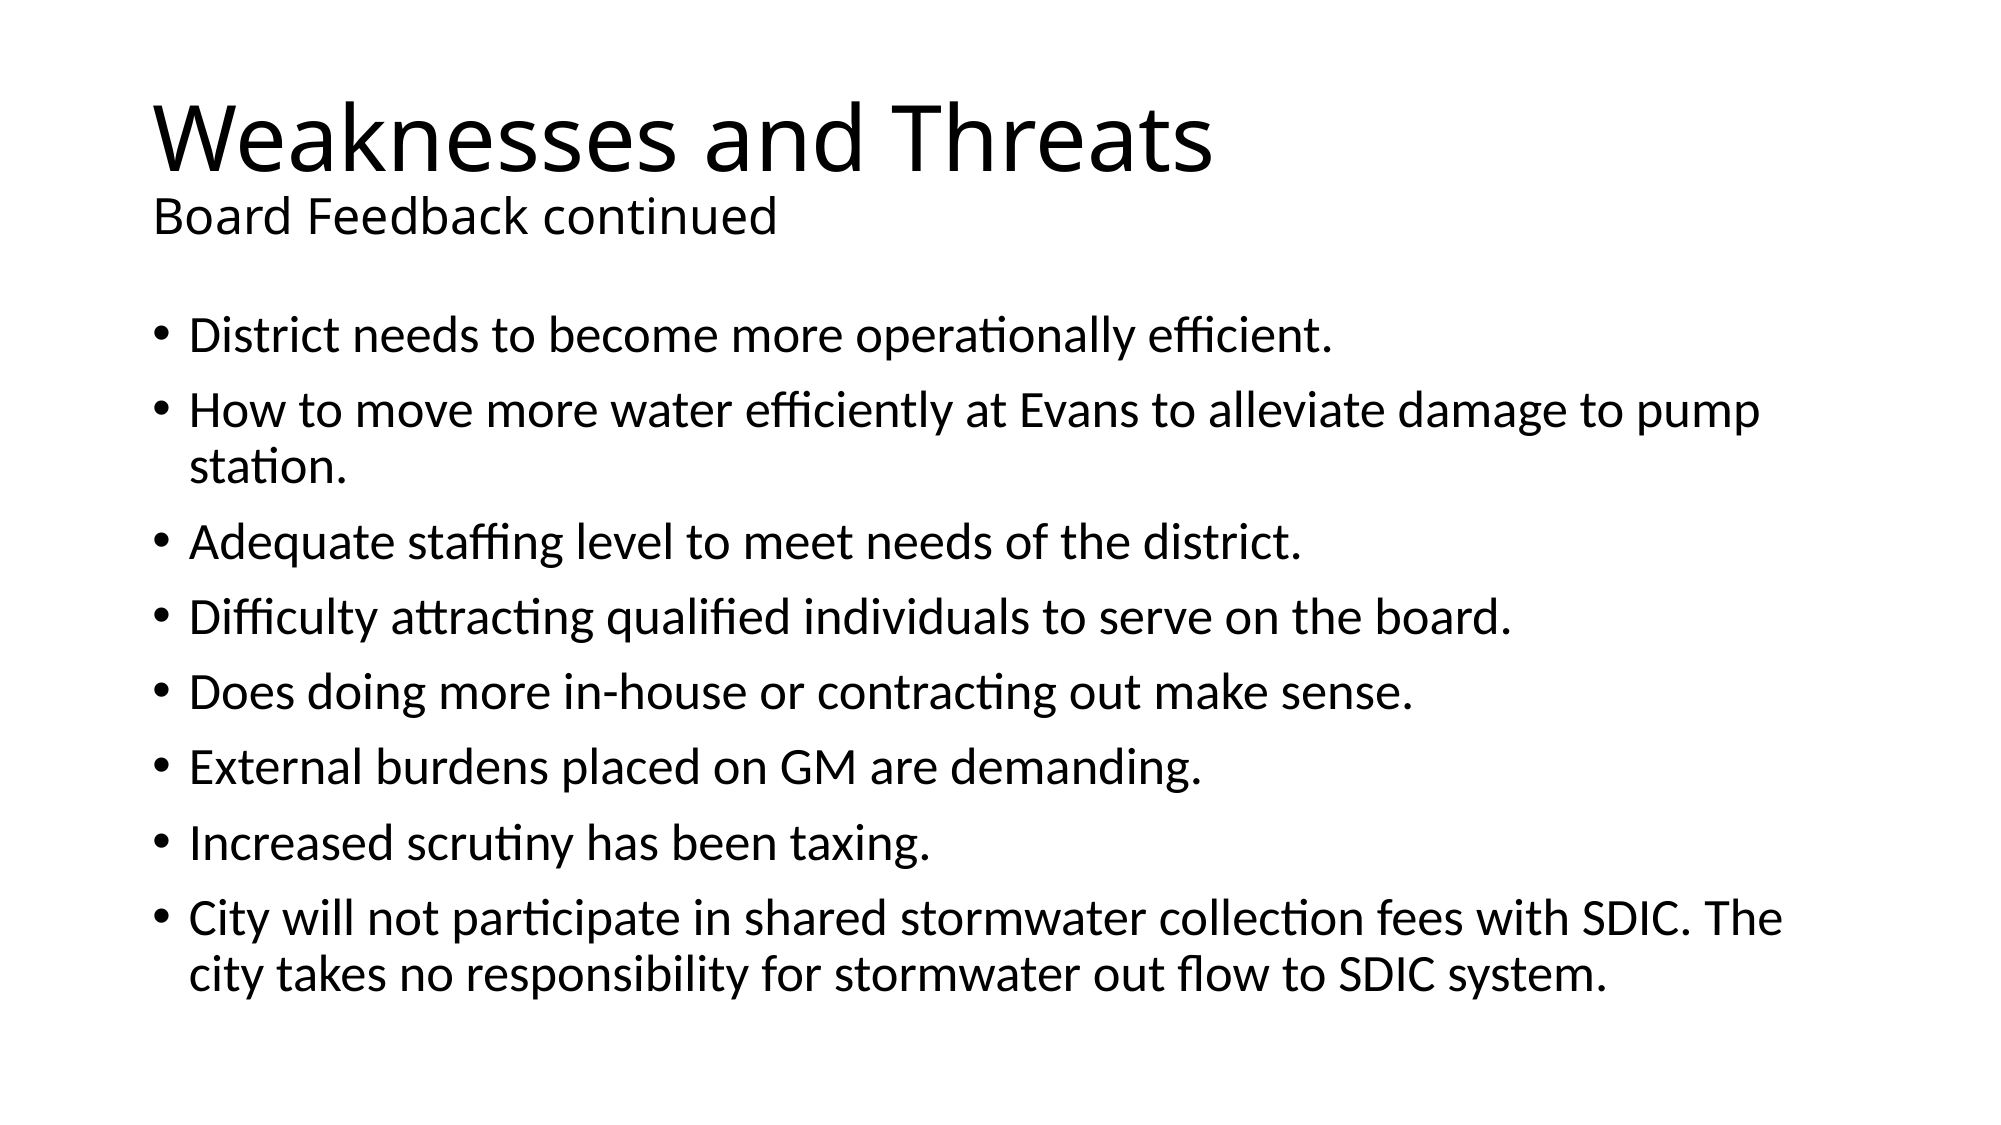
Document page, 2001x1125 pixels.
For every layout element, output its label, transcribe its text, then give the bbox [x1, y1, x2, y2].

list District needs to become more operationally efficient. How to move more water efficiently at Evans to alleviate damage to pump station. Adequate staffing level to meet needs of the district. Difficulty attracting qualified individuals to serve on the board. Does doing more in-house or contracting out make sense. External burdens placed on GM are demanding. Increased scrutiny has been taxing. City will not participate in shared stormwater collection fees with SDIC. The city takes no responsibility for stormwater out flow to SDIC system. [137, 299, 1863, 1014]
title Weaknesses and Threats Board Feedback continued [137, 59, 1863, 278]
